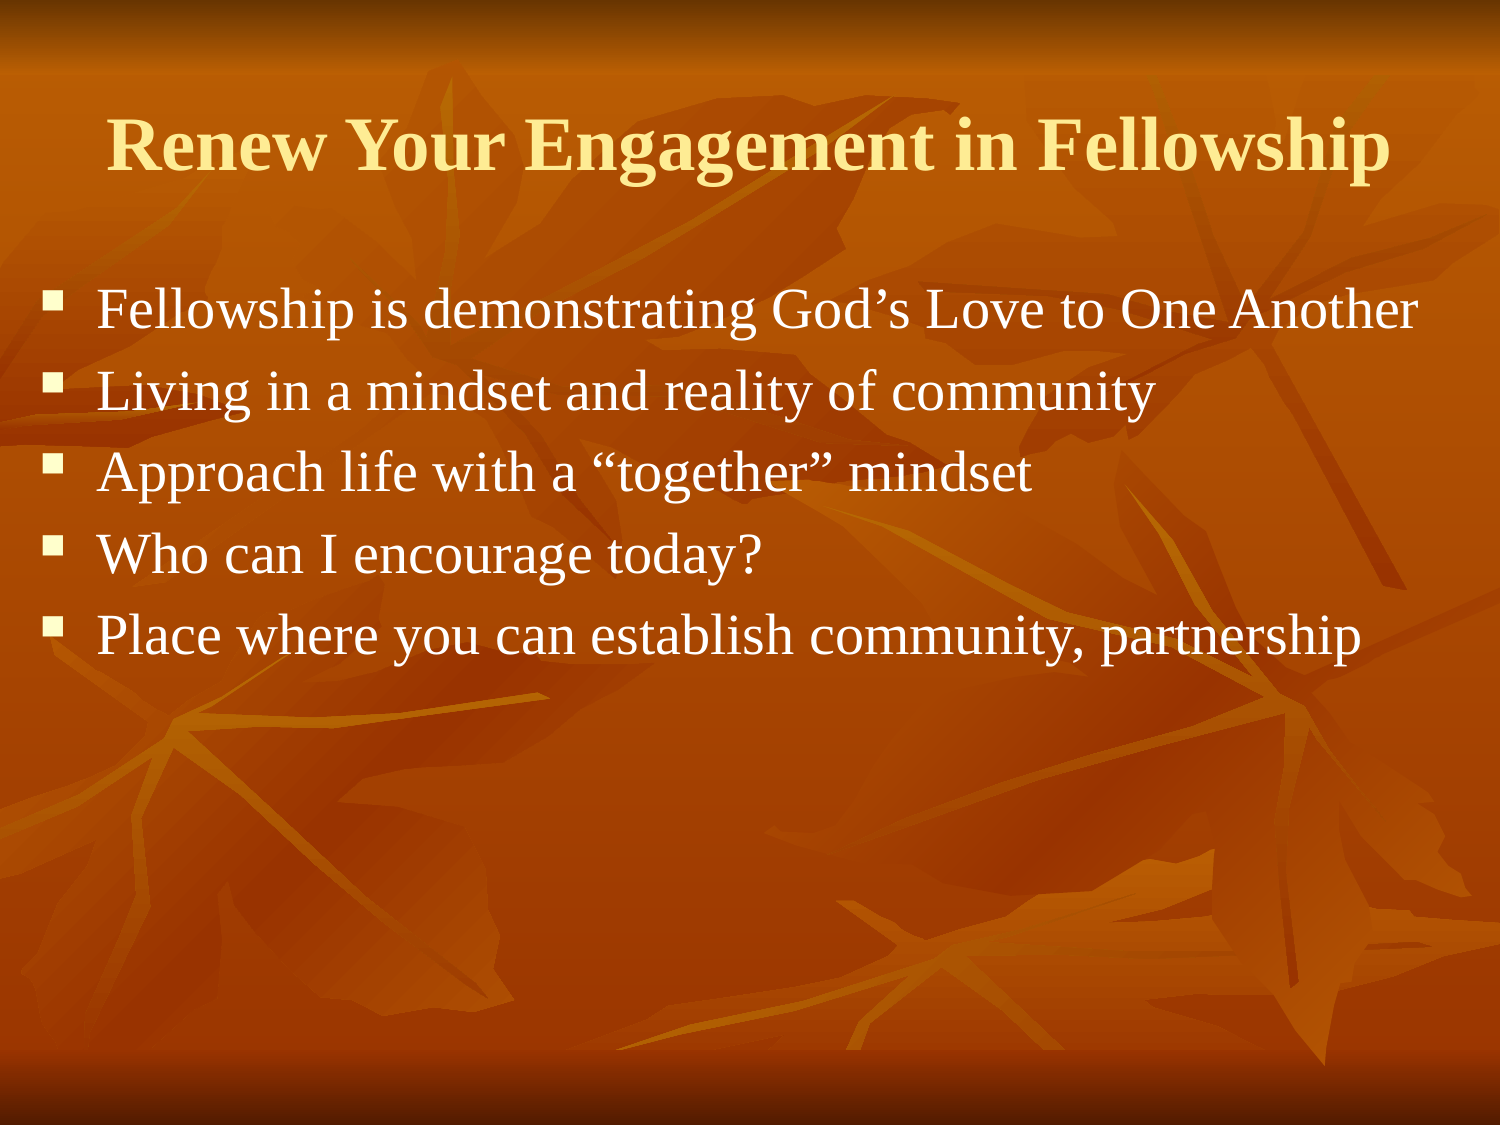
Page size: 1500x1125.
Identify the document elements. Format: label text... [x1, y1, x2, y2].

list Fellowship is demonstrating God’s Love to One Another Living in a mindset and reality of community Approach life with a “together” mindset Who can I encourage today? Place where you can establish community, partnership [24, 262, 1475, 1006]
title Renew Your Engagement in Fellowship [75, 45, 1425, 234]
